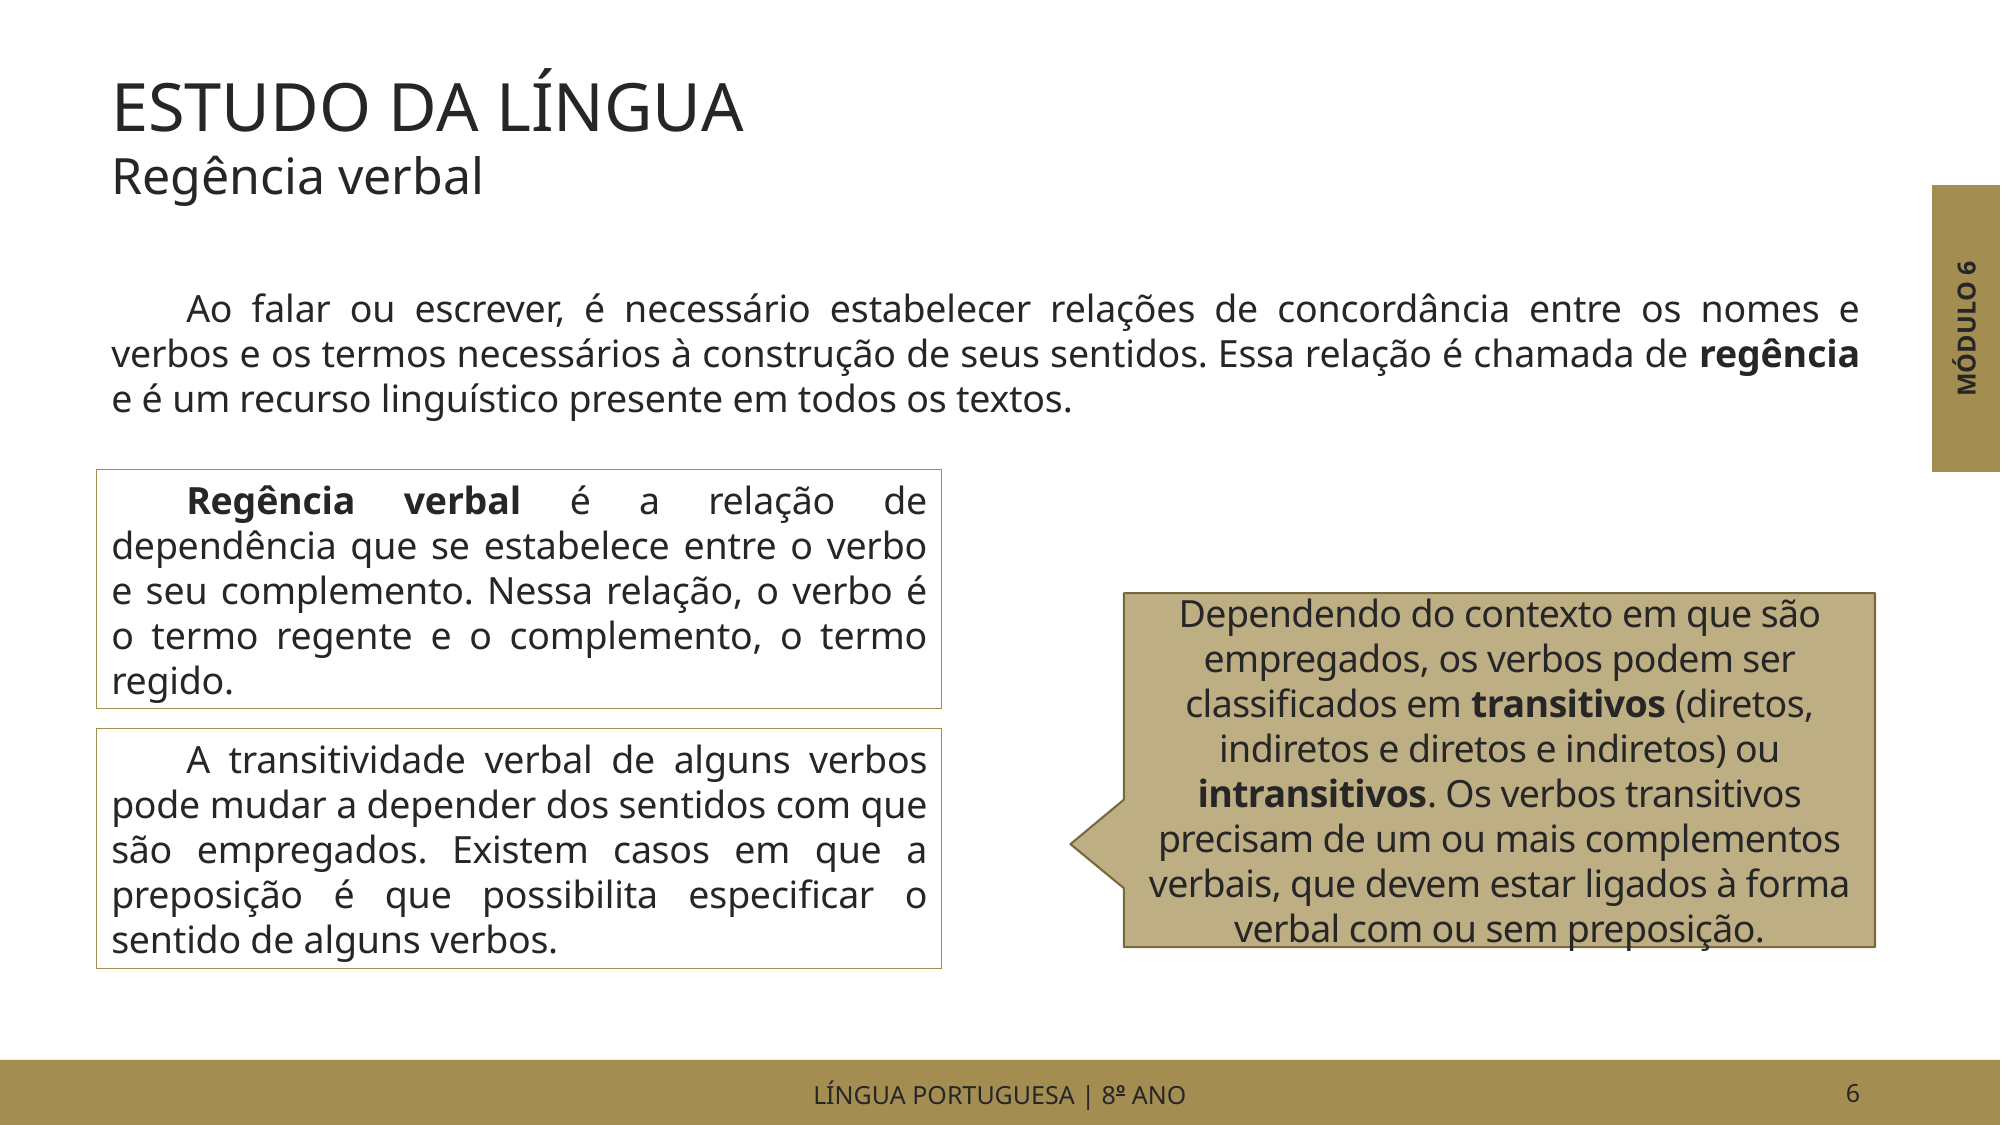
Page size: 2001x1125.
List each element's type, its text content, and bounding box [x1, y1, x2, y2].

text_box Regência verbal é a relação de dependência que se estabelece entre o verbo e seu complemento. Nessa relação, o verbo é o termo regente e o complemento, o termo regido. [96, 469, 942, 709]
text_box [1932, 185, 2000, 472]
text_box [0, 1059, 2000, 1125]
text_box ESTUDO DA LÍNGUA Regência verbal [96, 57, 1164, 212]
text_box Dependendo do contexto em que são empregados, os verbos podem ser classificados em transitivos (diretos, indiretos e diretos e indiretos) ou intransitivos. Os verbos transitivos precisam de um ou mais complementos verbais, que devem estar ligados à forma verbal com ou sem preposição. [1069, 592, 1877, 949]
text_box A transitividade verbal de alguns verbos pode mudar a depender dos sentidos com que são empregados. Existem casos em que a preposição é que possibilita especificar o sentido de alguns verbos. [96, 728, 942, 969]
text_box Ao falar ou escrever, é necessário estabelecer relações de concordância entre os nomes e verbos e os termos necessários à construção de seus sentidos. Essa relação é chamada de regência e é um recurso linguístico presente em todos os textos. [96, 277, 1875, 427]
text_box LÍNGUA PORTUGUESA | 8o ANO [662, 1065, 1338, 1123]
text_box 6 [1412, 1065, 1875, 1123]
